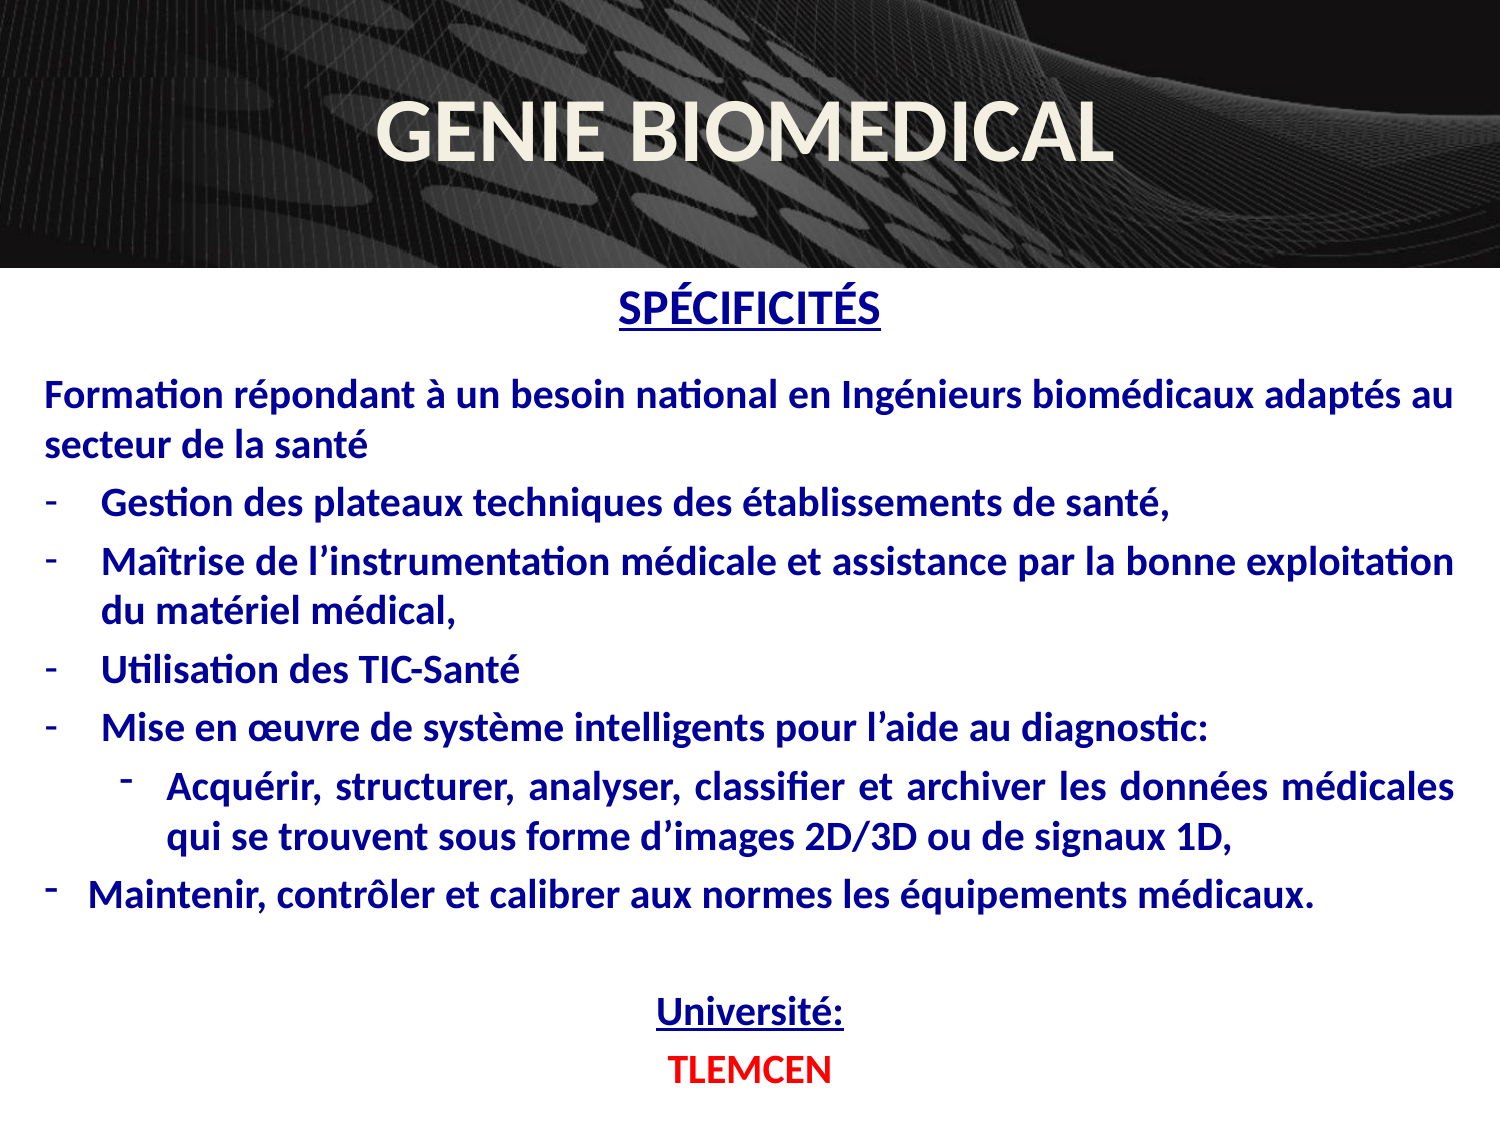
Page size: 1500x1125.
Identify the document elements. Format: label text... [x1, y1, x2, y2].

list SPÉCIFICITÉS Formation répondant à un besoin national en Ingénieurs biomédicaux adaptés au secteur de la santé Gestion des plateaux techniques des établissements de santé, Maîtrise de l’instrumentation médicale et assistance par la bonne exploitation du matériel médical, Utilisation des TIC-Santé Mise en œuvre de système intelligents pour l’aide au diagnostic: Acquérir, structurer, analyser, classifier et archiver les données médicales qui se trouvent sous forme d’images 2D/3D ou de signaux 1D, Maintenir, contrôler et calibrer aux normes les équipements médicaux. Université: TLEMCEN [29, 276, 1471, 1125]
picture [0, 0, 1500, 268]
